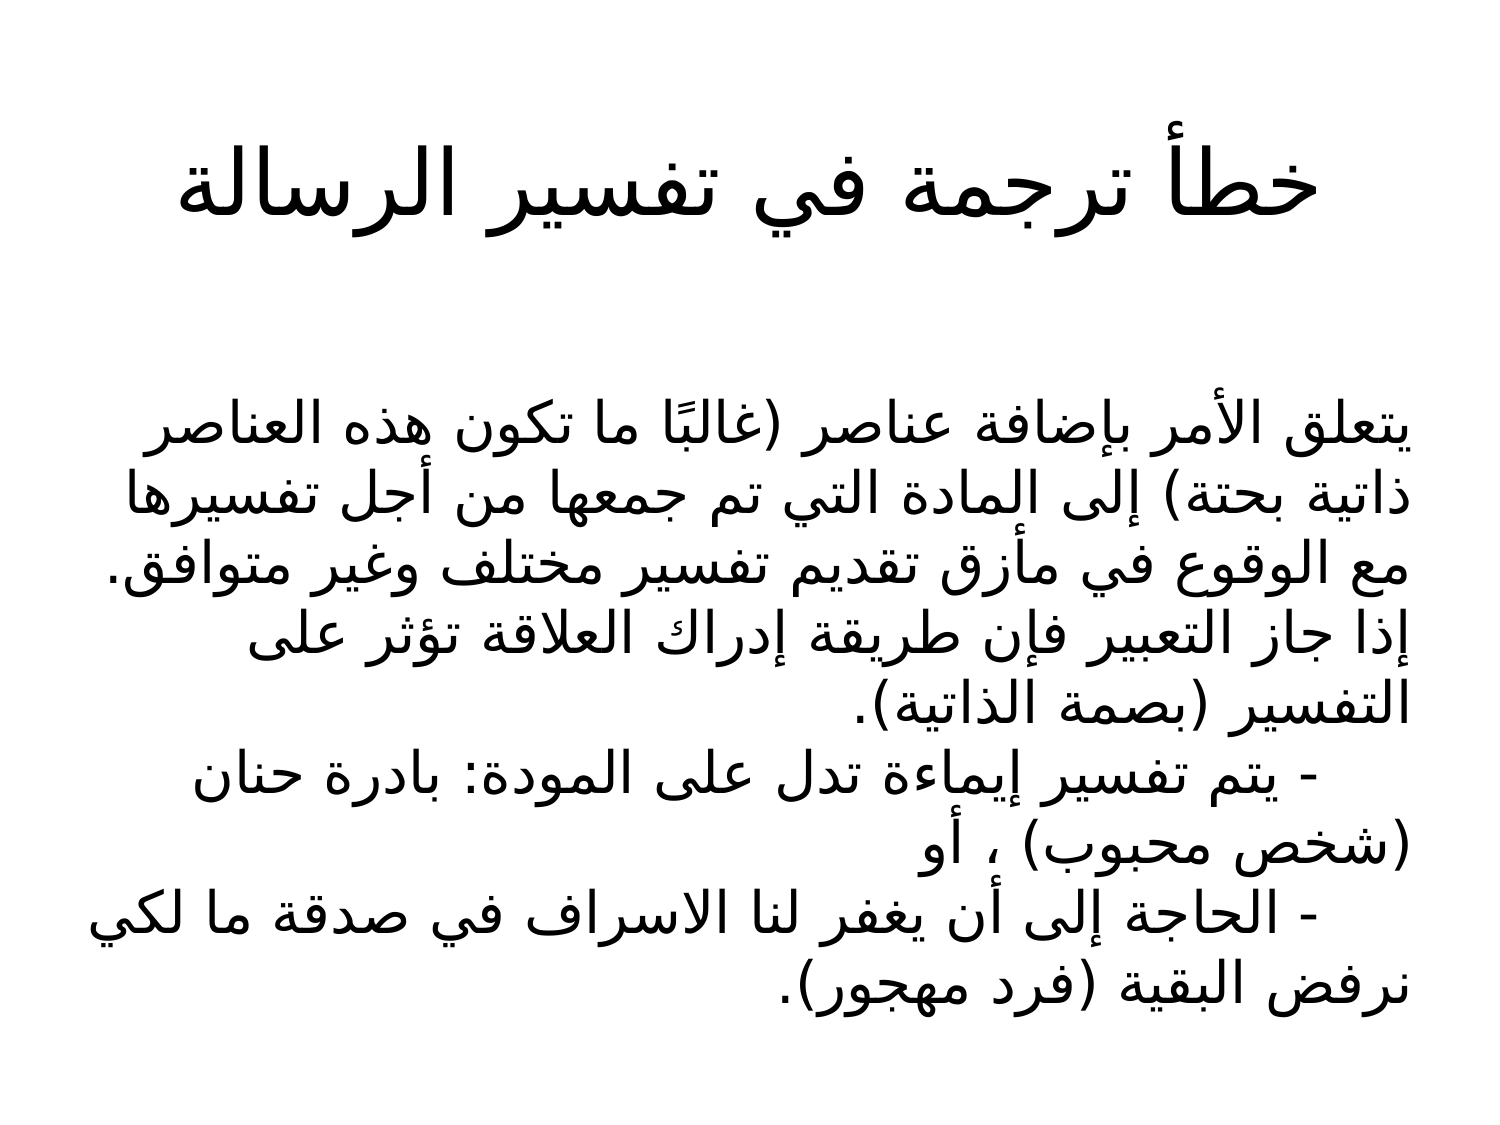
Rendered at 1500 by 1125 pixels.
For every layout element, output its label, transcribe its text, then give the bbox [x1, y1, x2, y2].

text_box يتعلق الأمر بإضافة عناصر (غالبًا ما تكون هذه العناصر ذاتية بحتة) إلى المادة التي تم جمعها من أجل تفسيرها مع الوقوع في مأزق تقديم تفسير مختلف وغير متوافق. إذا جاز التعبير فإن طريقة إدراك العلاقة تؤثر على التفسير (بصمة الذاتية). - يتم تفسير إيماءة تدل على المودة: بادرة حنان (شخص محبوب) ، أو - الحاجة إلى أن يغفر لنا الاسراف في صدقة ما لكي نرفض البقية (فرد مهجور). [72, 378, 1428, 1023]
text_box خطأ ترجمة في تفسير الرسالة [163, 118, 1337, 240]
